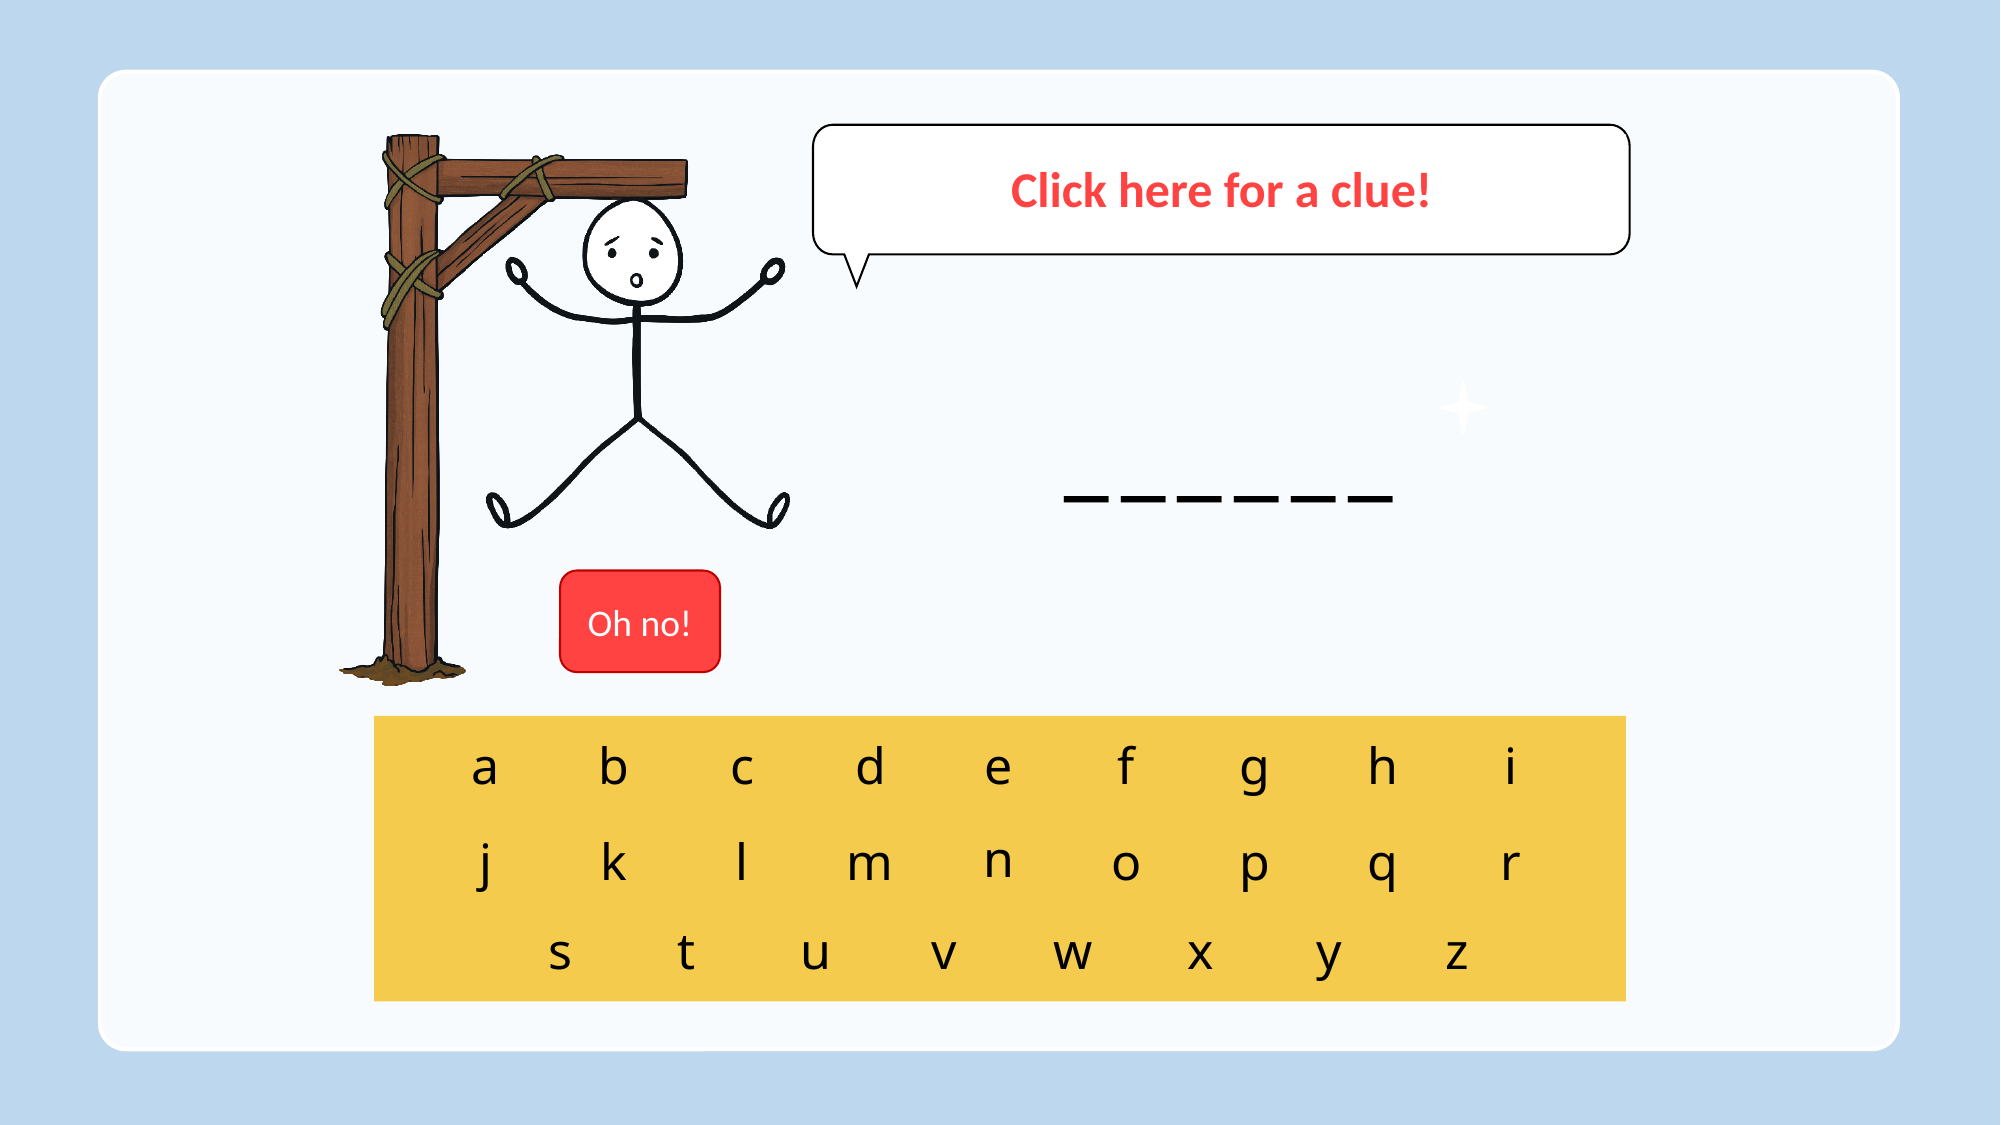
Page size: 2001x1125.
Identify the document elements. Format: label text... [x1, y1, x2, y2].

text_box z [1404, 912, 1510, 987]
text_box ______ [790, 380, 1704, 515]
text_box e [945, 726, 1051, 802]
text_box s [507, 912, 613, 987]
text_box c [689, 726, 795, 802]
text_box k [561, 822, 667, 898]
text_box d [817, 726, 923, 802]
text_box m [817, 822, 923, 898]
text_box l [689, 822, 795, 898]
text_box i [1458, 726, 1564, 802]
text_box o [1073, 822, 1180, 898]
text_box [811, 123, 1631, 290]
text_box a [433, 726, 539, 802]
text_box v [891, 912, 998, 987]
text_box r [1458, 822, 1564, 898]
text_box w [1020, 912, 1126, 987]
text_box j [433, 822, 539, 898]
text_box n [946, 820, 1052, 896]
text_box u [763, 912, 869, 987]
text_box Click here for a clue! [817, 133, 1627, 241]
picture [339, 134, 790, 686]
text_box q [1330, 822, 1436, 898]
text_box Clue: Not far away! [1627, 159, 1642, 220]
text_box y [1276, 912, 1382, 987]
text_box b [561, 726, 667, 802]
text_box g [1202, 726, 1308, 802]
text_box p [1202, 822, 1308, 898]
text_box [373, 715, 1627, 1002]
text_box t [634, 912, 740, 987]
text_box h [1330, 726, 1436, 802]
text_box x [1148, 912, 1254, 987]
text_box f [1073, 726, 1180, 802]
